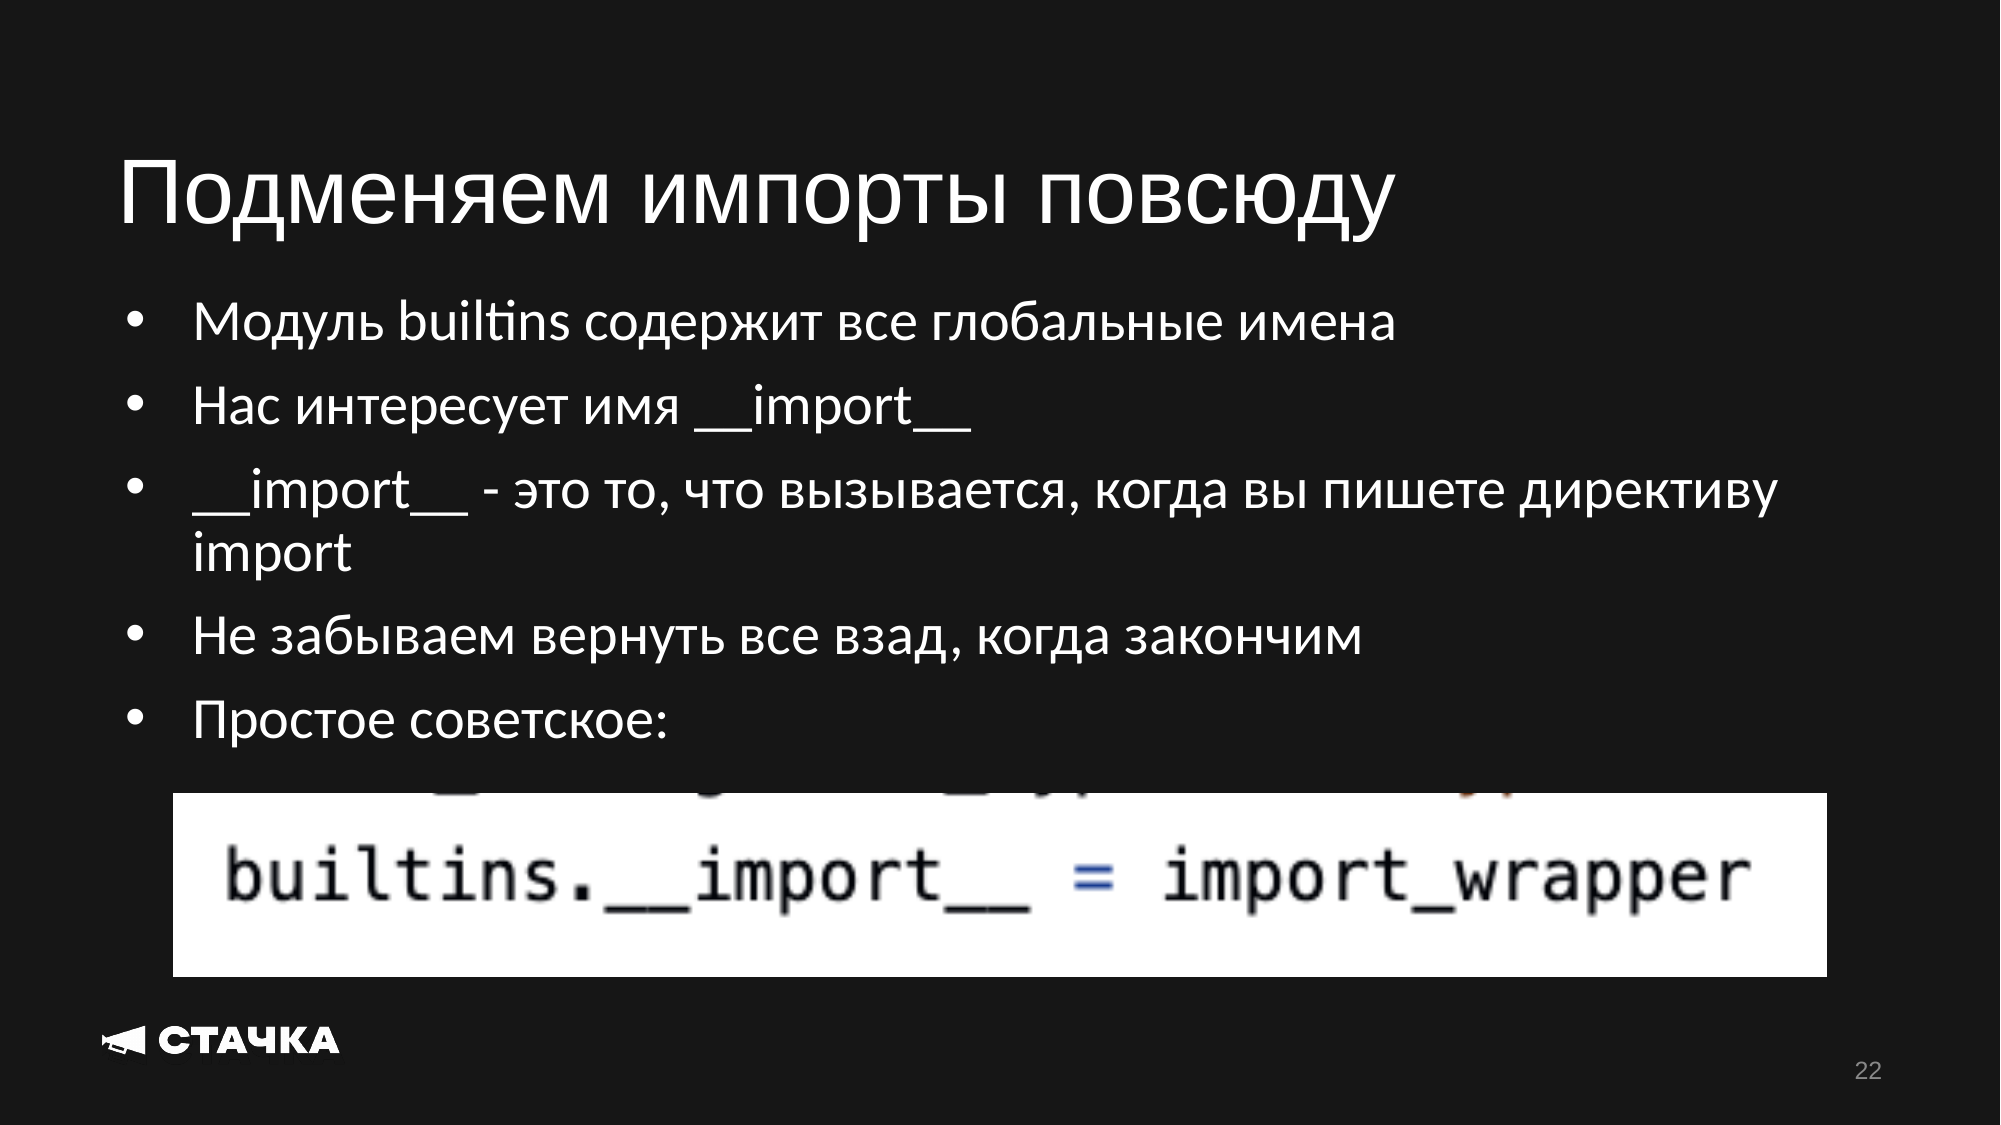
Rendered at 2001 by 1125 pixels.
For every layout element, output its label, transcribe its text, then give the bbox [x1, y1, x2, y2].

slide_number 22 [1447, 1039, 1898, 1100]
text_box Подменяем импорты повсюду [102, 39, 1898, 348]
list Модуль builtins содержит все глобальные имена Нас интересует имя __import__ __import__ - это то, что вызывается, когда вы пишете директиву import Не забываем вернуть все взад, когда закончим Простое советское: [102, 348, 1898, 796]
picture [0, 0, 2000, 1125]
